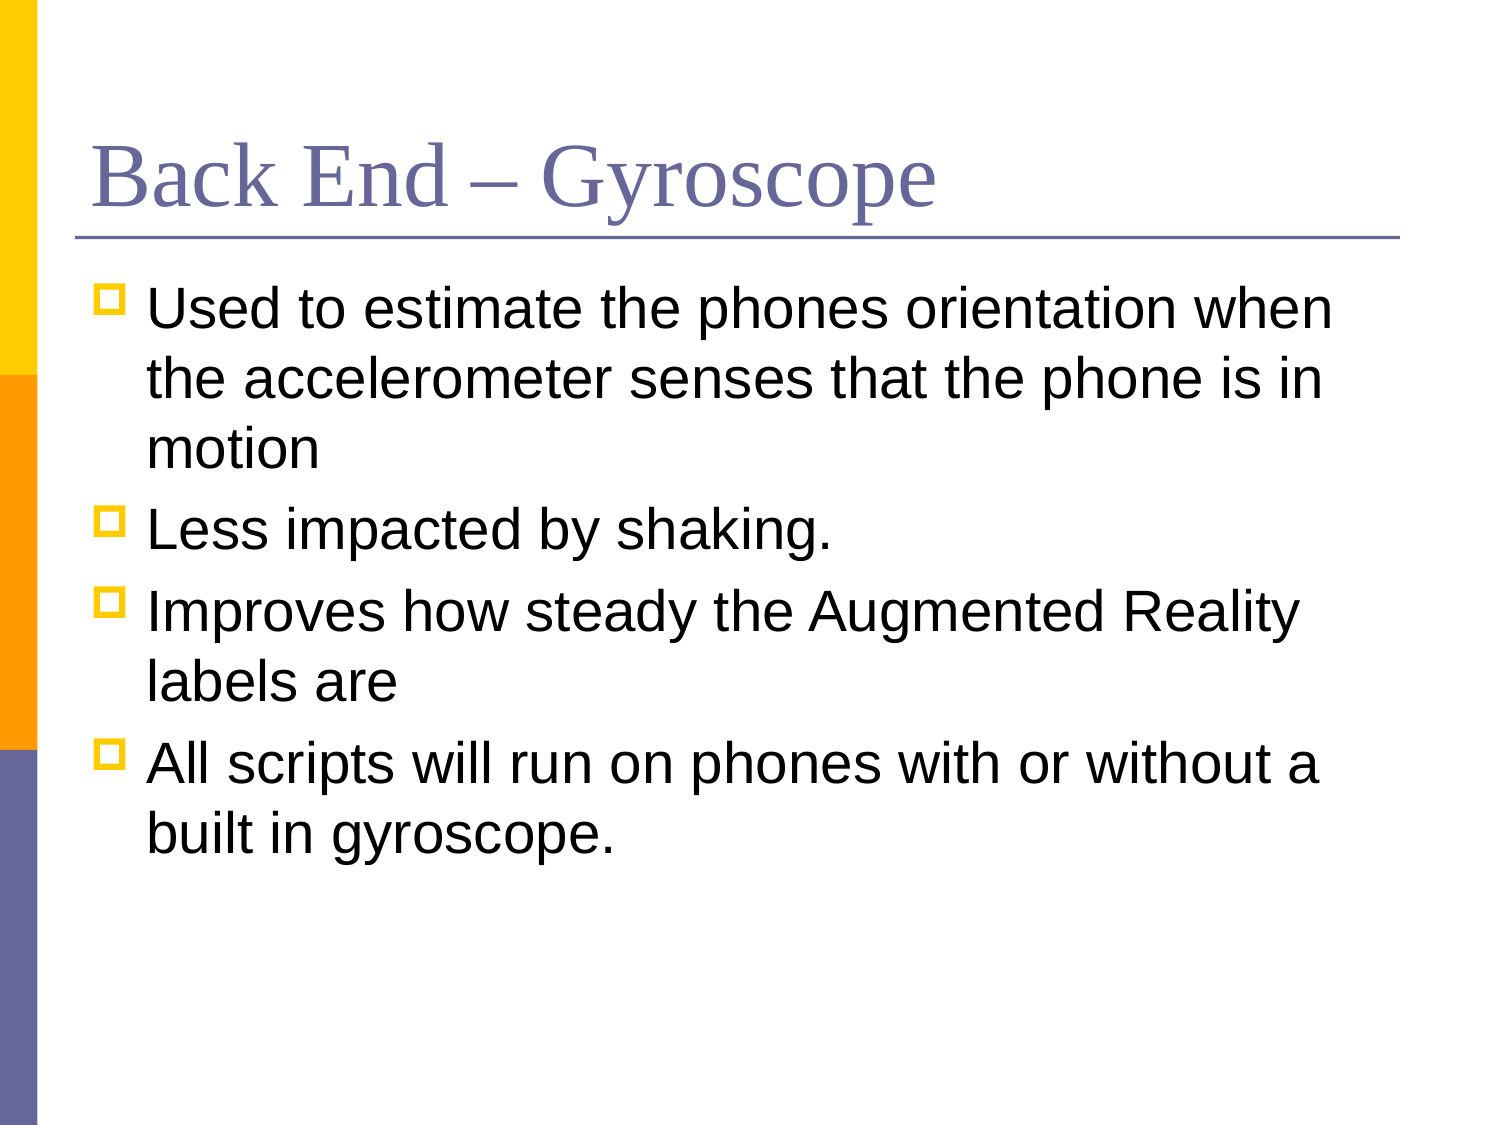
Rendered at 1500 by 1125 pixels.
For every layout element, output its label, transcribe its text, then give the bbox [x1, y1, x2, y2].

list Used to estimate the phones orientation when the accelerometer senses that the phone is in motion Less impacted by shaking. Improves how steady the Augmented Reality labels are All scripts will run on phones with or without a built in gyroscope. [74, 262, 1426, 1006]
title Back End – Gyroscope [74, 45, 1426, 233]
